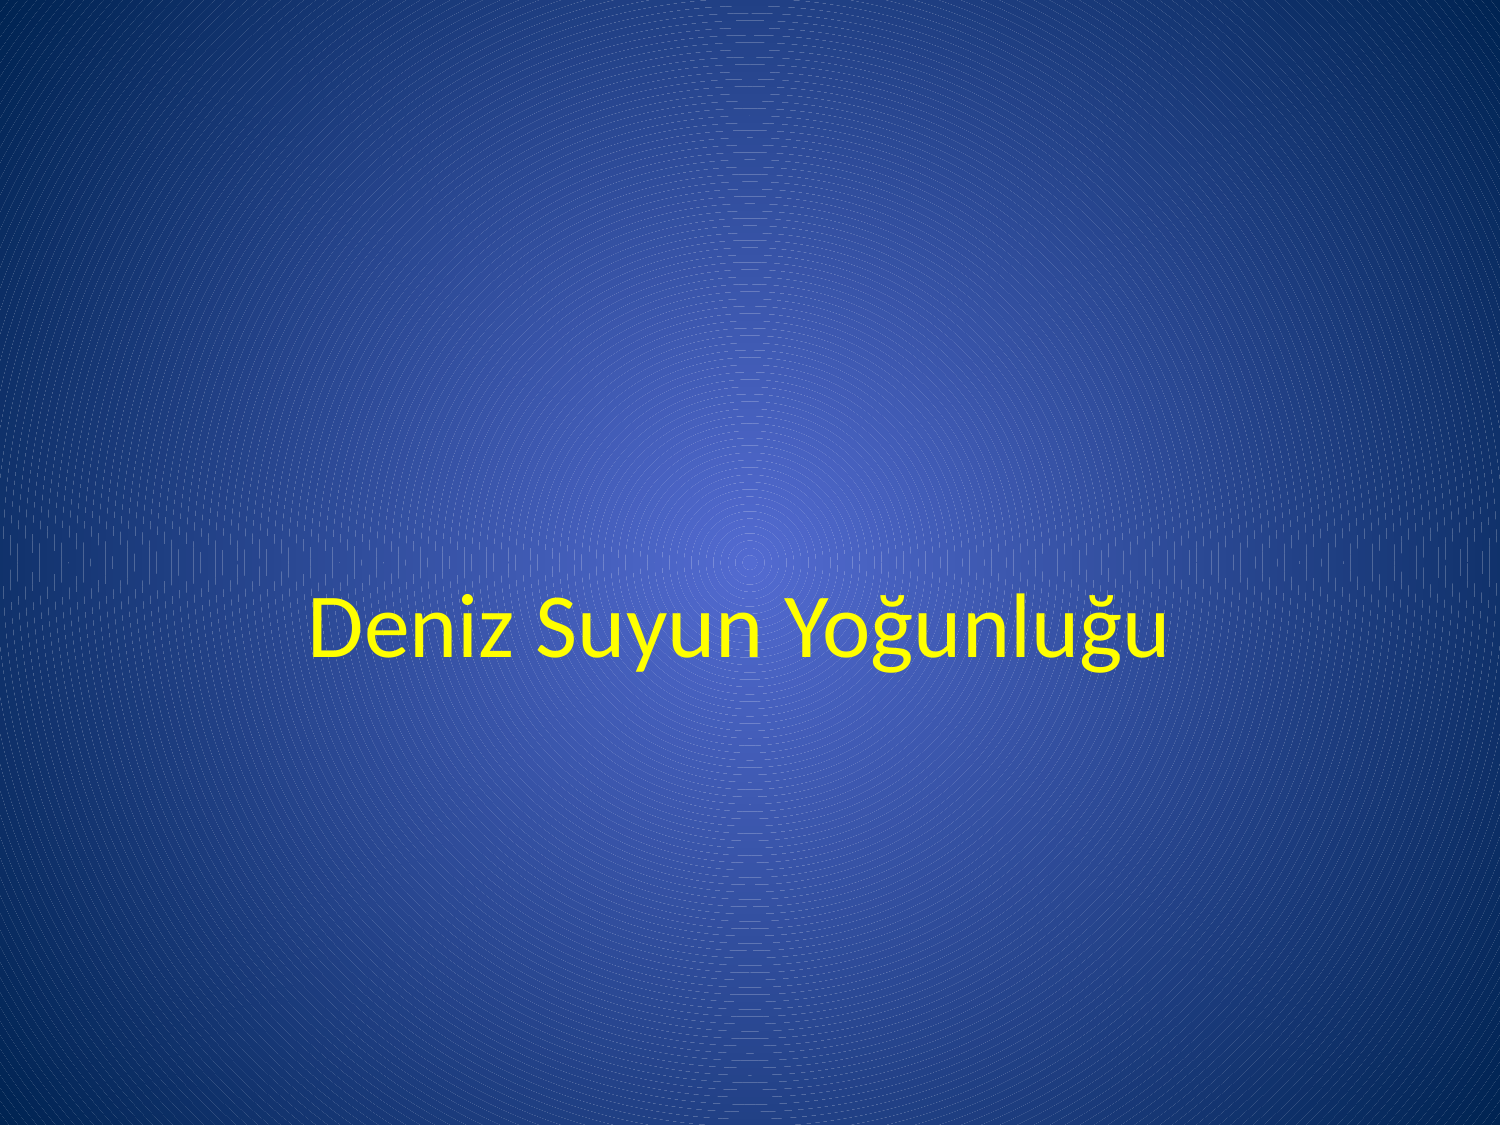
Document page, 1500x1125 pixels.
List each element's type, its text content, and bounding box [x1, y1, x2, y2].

title Deniz Suyun Yoğunluğu [64, 527, 1415, 715]
